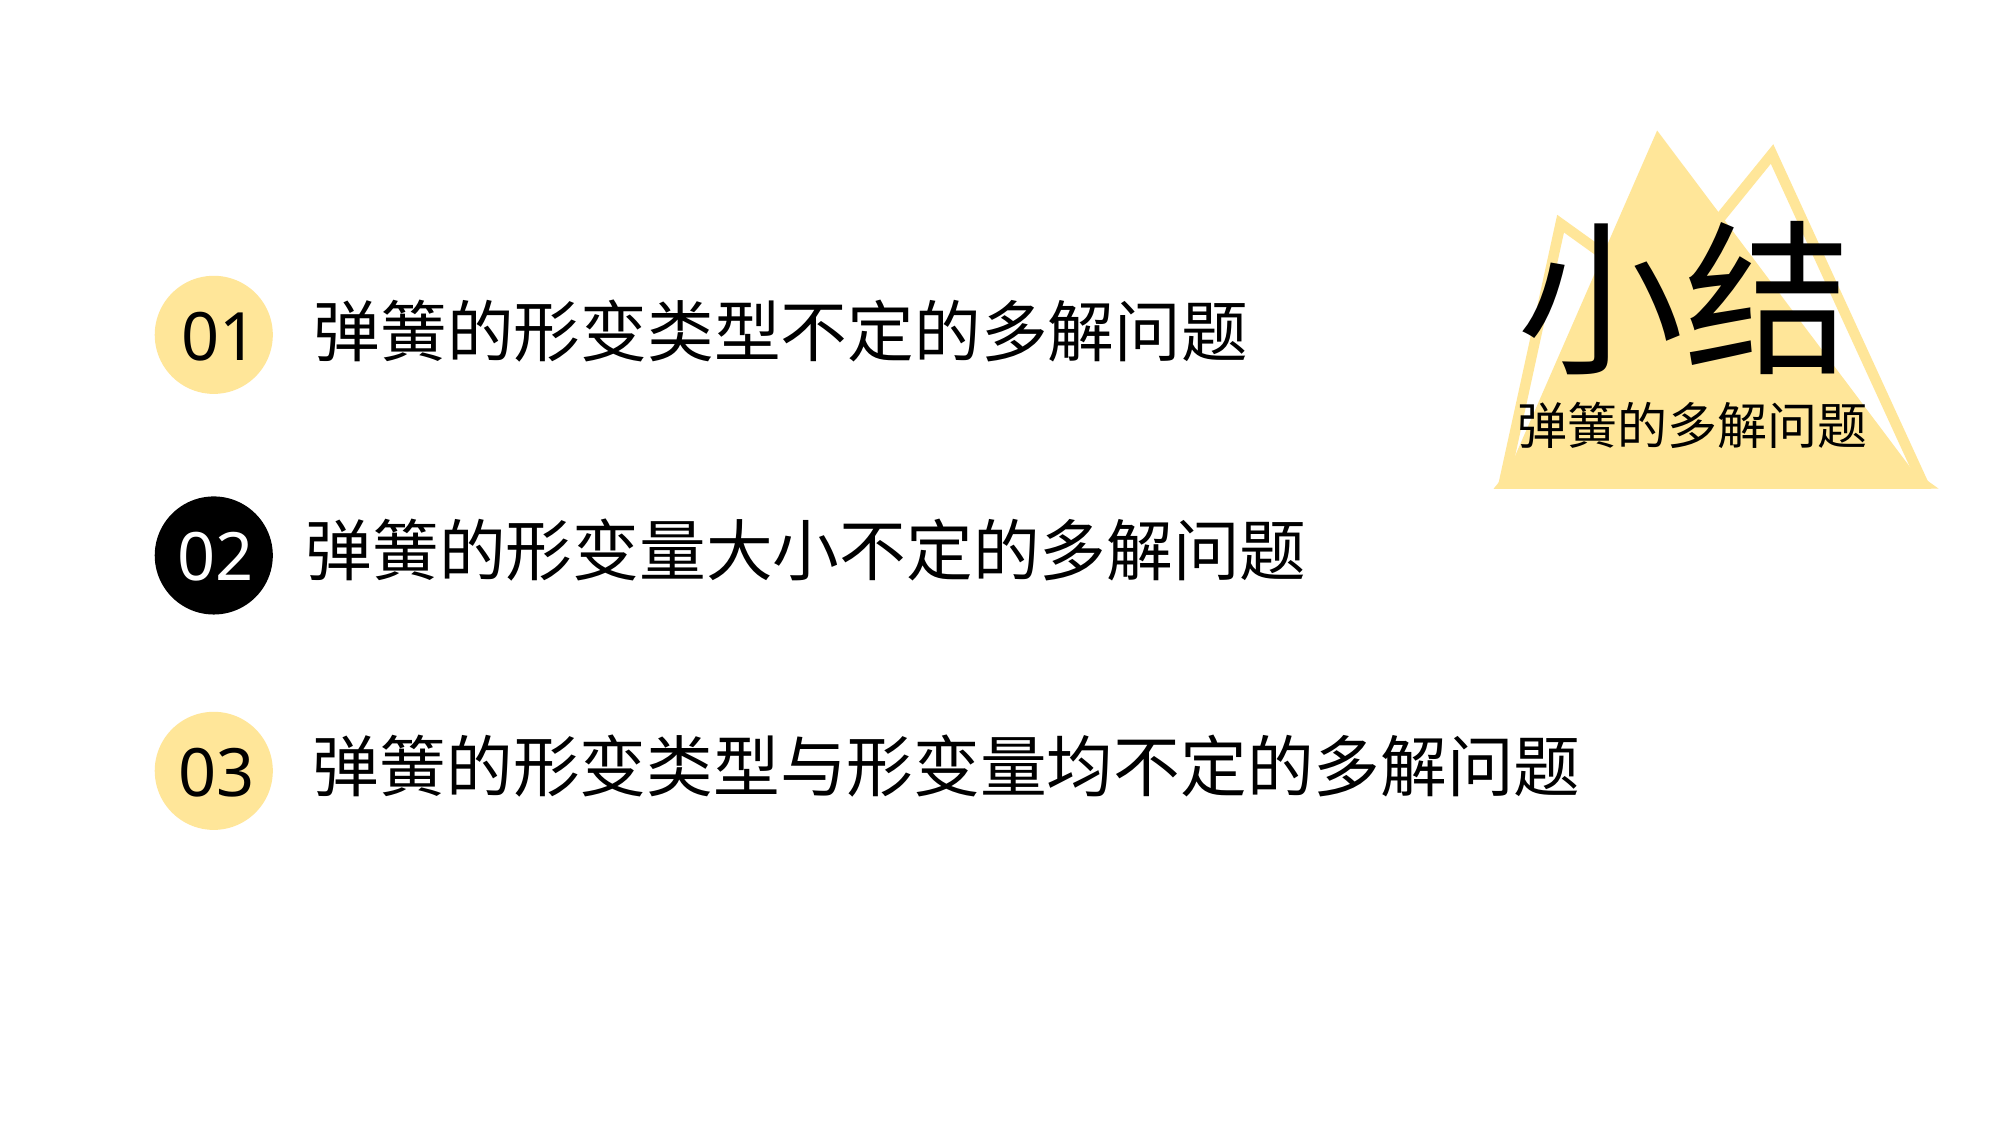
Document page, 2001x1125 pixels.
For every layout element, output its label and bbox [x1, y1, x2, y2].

text_box [154, 711, 1608, 830]
text_box [1502, 130, 1987, 484]
text_box [154, 275, 1271, 394]
text_box [154, 496, 1329, 615]
